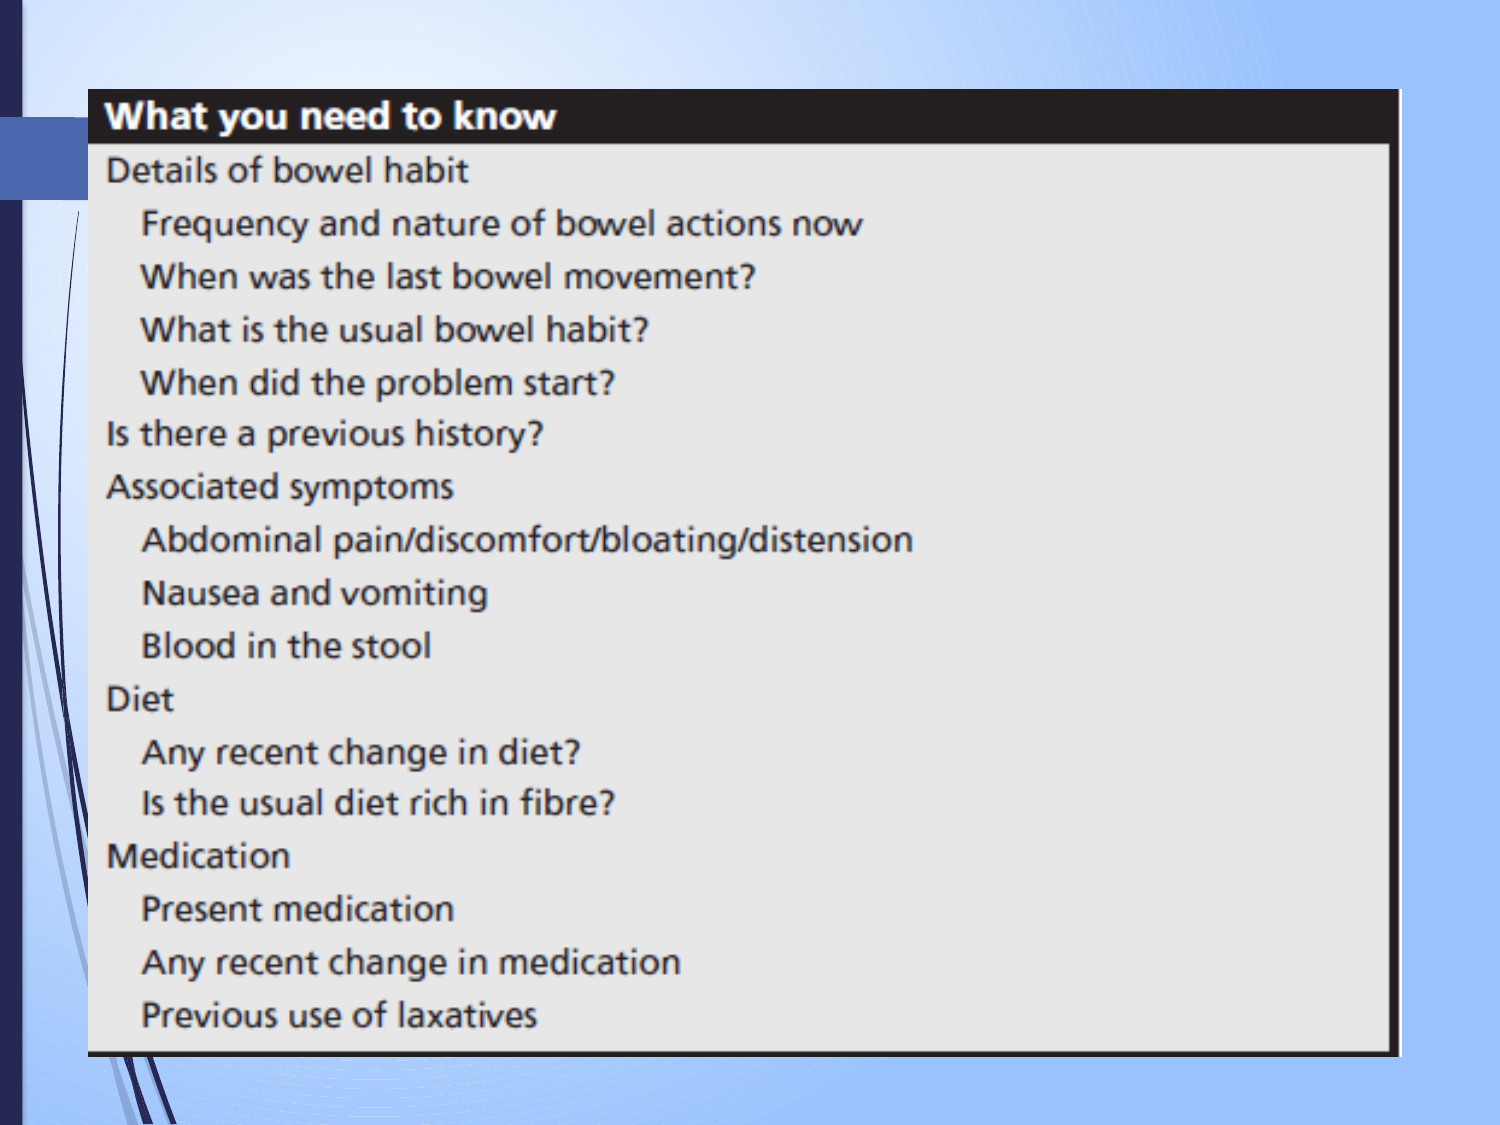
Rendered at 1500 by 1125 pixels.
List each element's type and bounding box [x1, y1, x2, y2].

list [87, 89, 1403, 1057]
